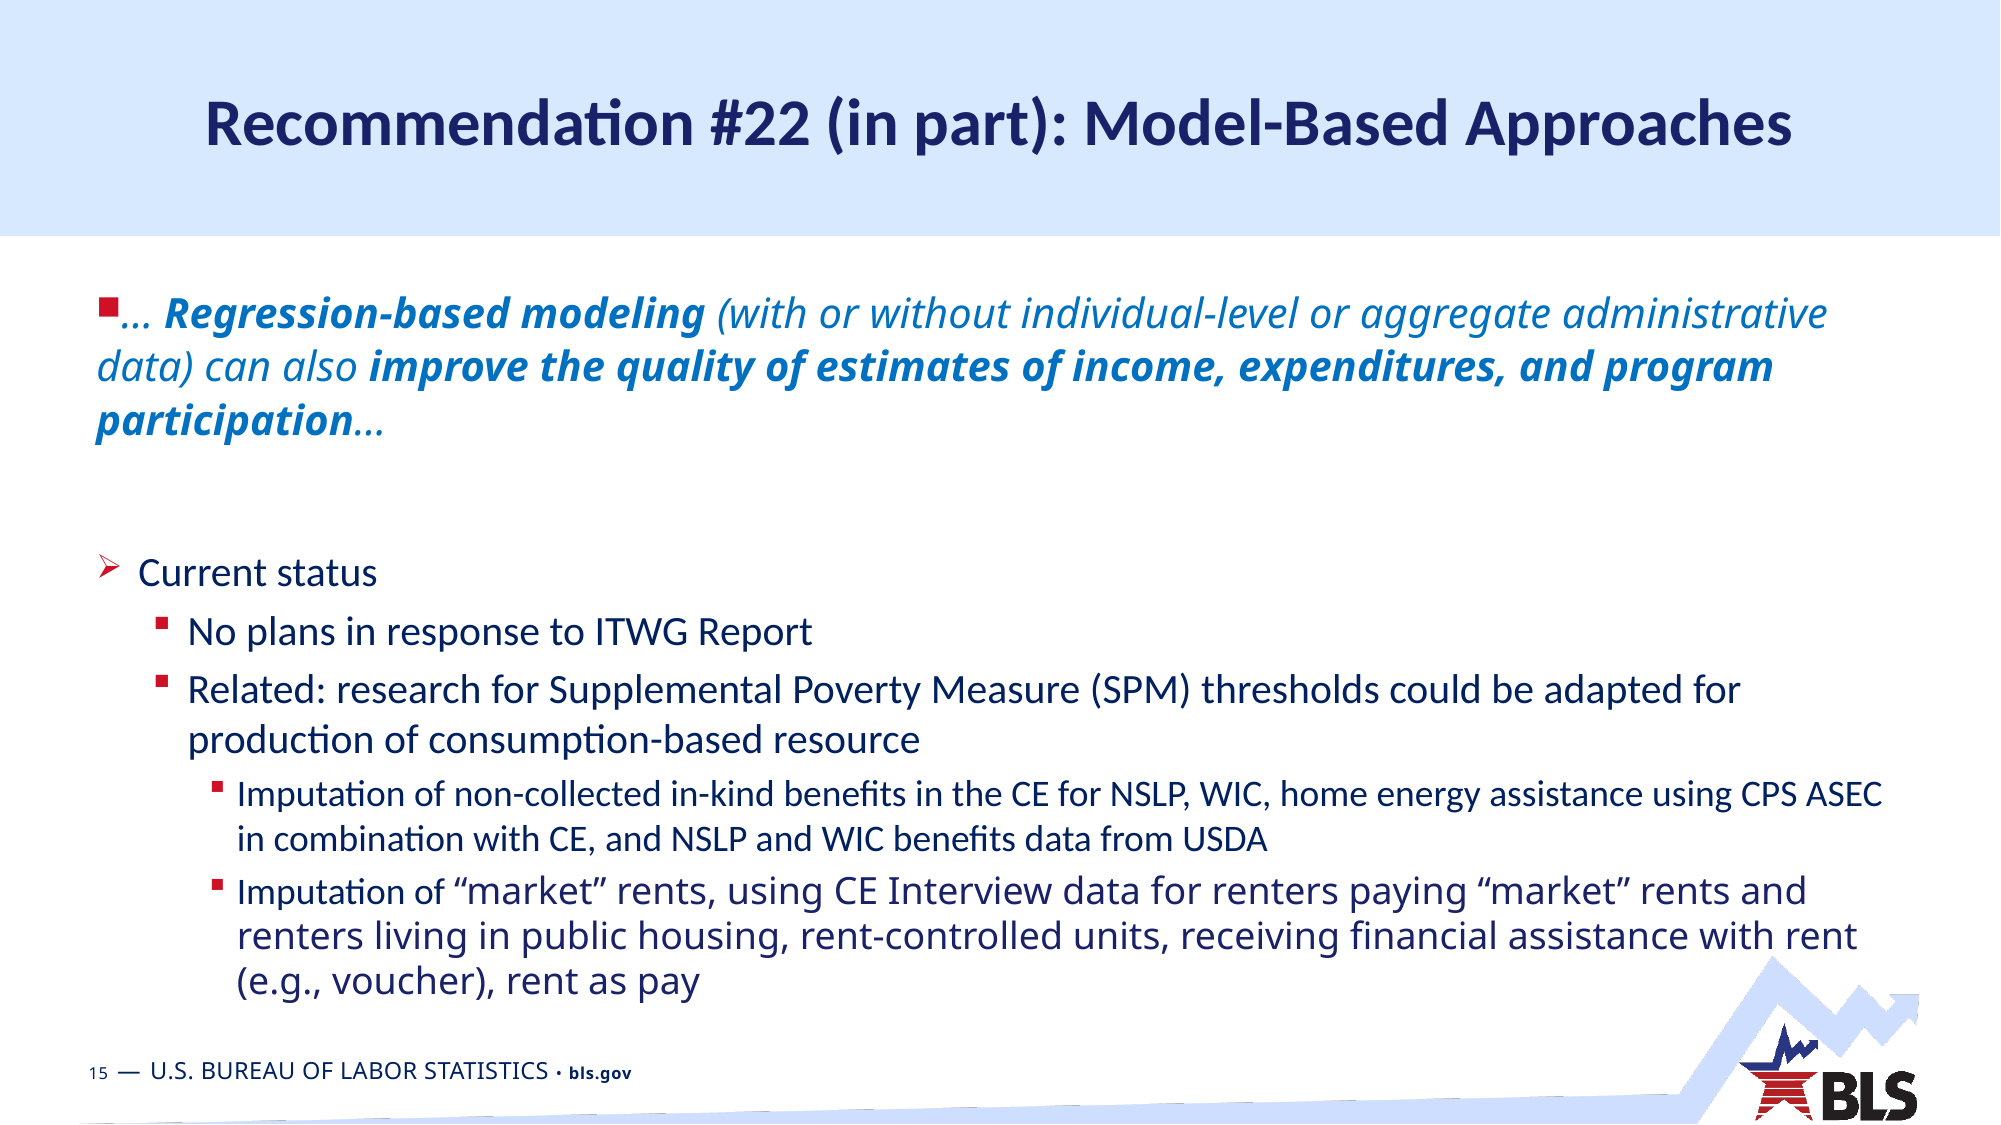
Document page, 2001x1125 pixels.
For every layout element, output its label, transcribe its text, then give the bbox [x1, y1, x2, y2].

list … Regression-based modeling (with or without individual-level or aggregate administrative data) can also improve the quality of estimates of income, expenditures, and program participation… Current status No plans in response to ITWG Report Related: research for Supplemental Poverty Measure (SPM) thresholds could be adapted for production of consumption-based resource Imputation of non-collected in-kind benefits in the CE for NSLP, WIC, home energy assistance using CPS ASEC in combination with CE, and NSLP and WIC benefits data from USDA Imputation of “market” rents, using CE Interview data for renters paying “market” rents and renters living in public housing, rent-controlled units, receiving financial assistance with rent (e.g., voucher), rent as pay [80, 275, 1919, 1079]
title Recommendation #22 (in part): Model-Based Approaches [80, 71, 1919, 204]
picture [79, 956, 1919, 1124]
